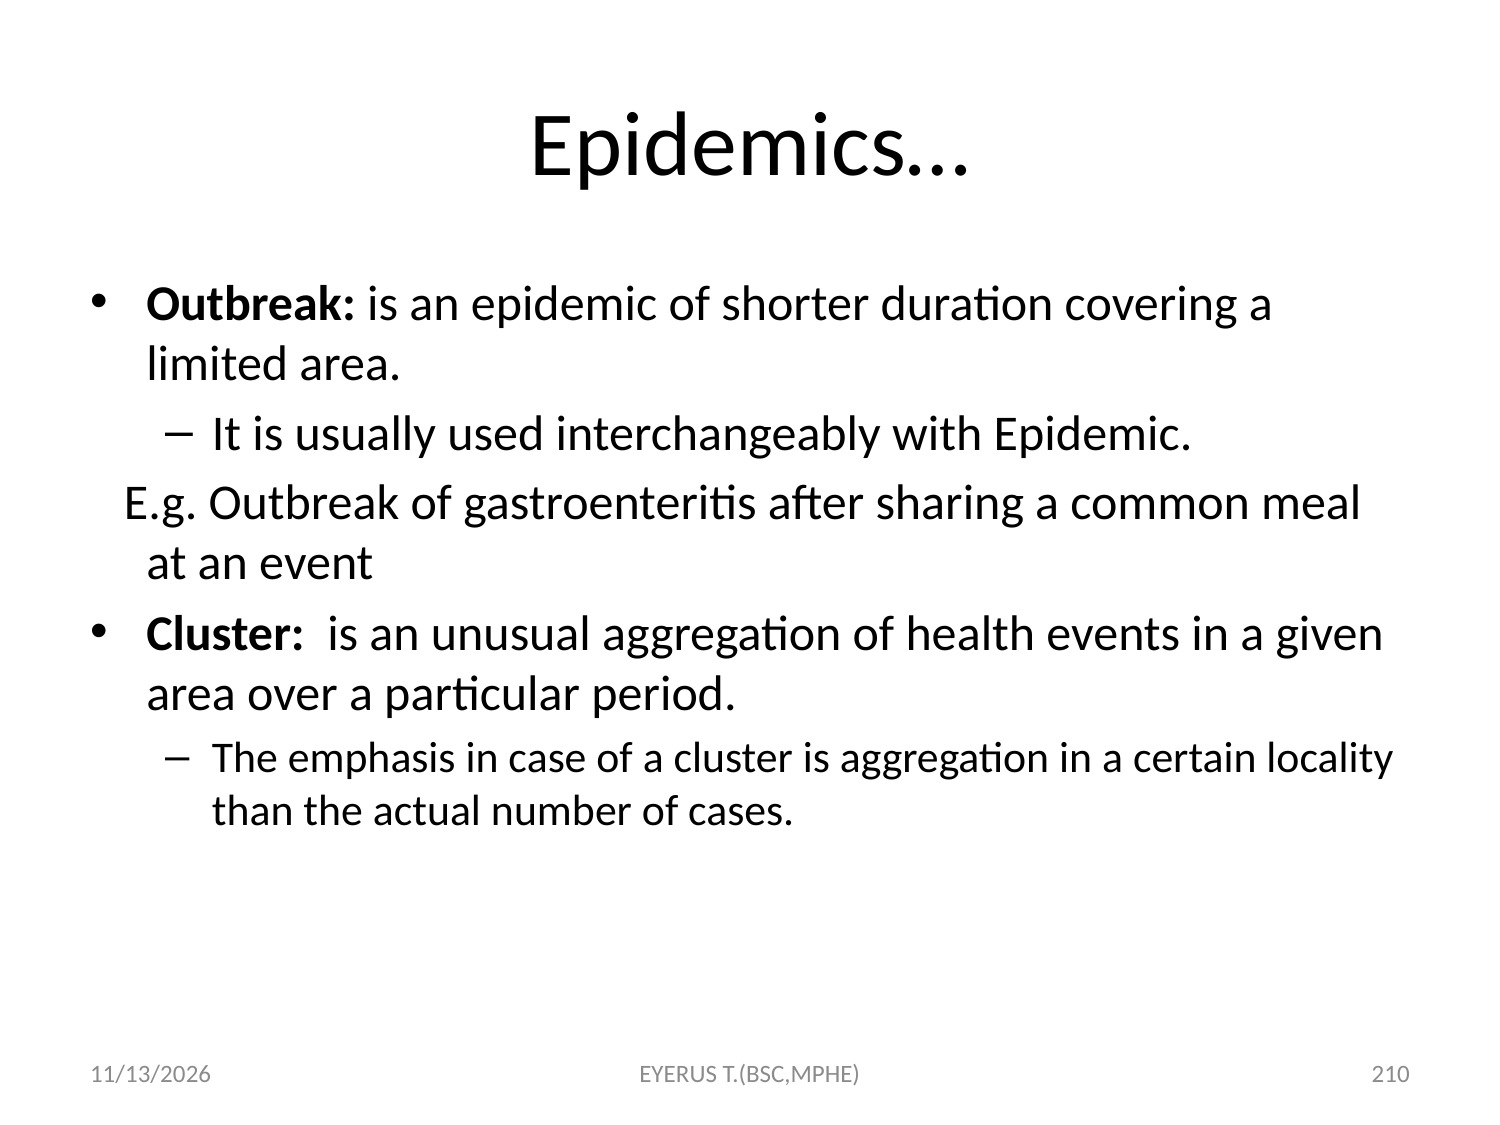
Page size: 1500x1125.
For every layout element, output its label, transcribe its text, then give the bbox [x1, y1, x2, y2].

footer EYERUS T.(BSC,MPHE) [512, 1042, 988, 1103]
slide_number 210 [1074, 1042, 1425, 1103]
title Epidemics… [75, 45, 1425, 233]
list Outbreak: is an epidemic of shorter duration covering a limited area. It is usually used interchangeably with Epidemic. E.g. Outbreak of gastroenteritis after sharing a common meal at an event Cluster: is an unusual aggregation of health events in a given area over a particular period. The emphasis in case of a cluster is aggregation in a certain locality than the actual number of cases. [75, 262, 1425, 1005]
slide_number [75, 1042, 425, 1103]
